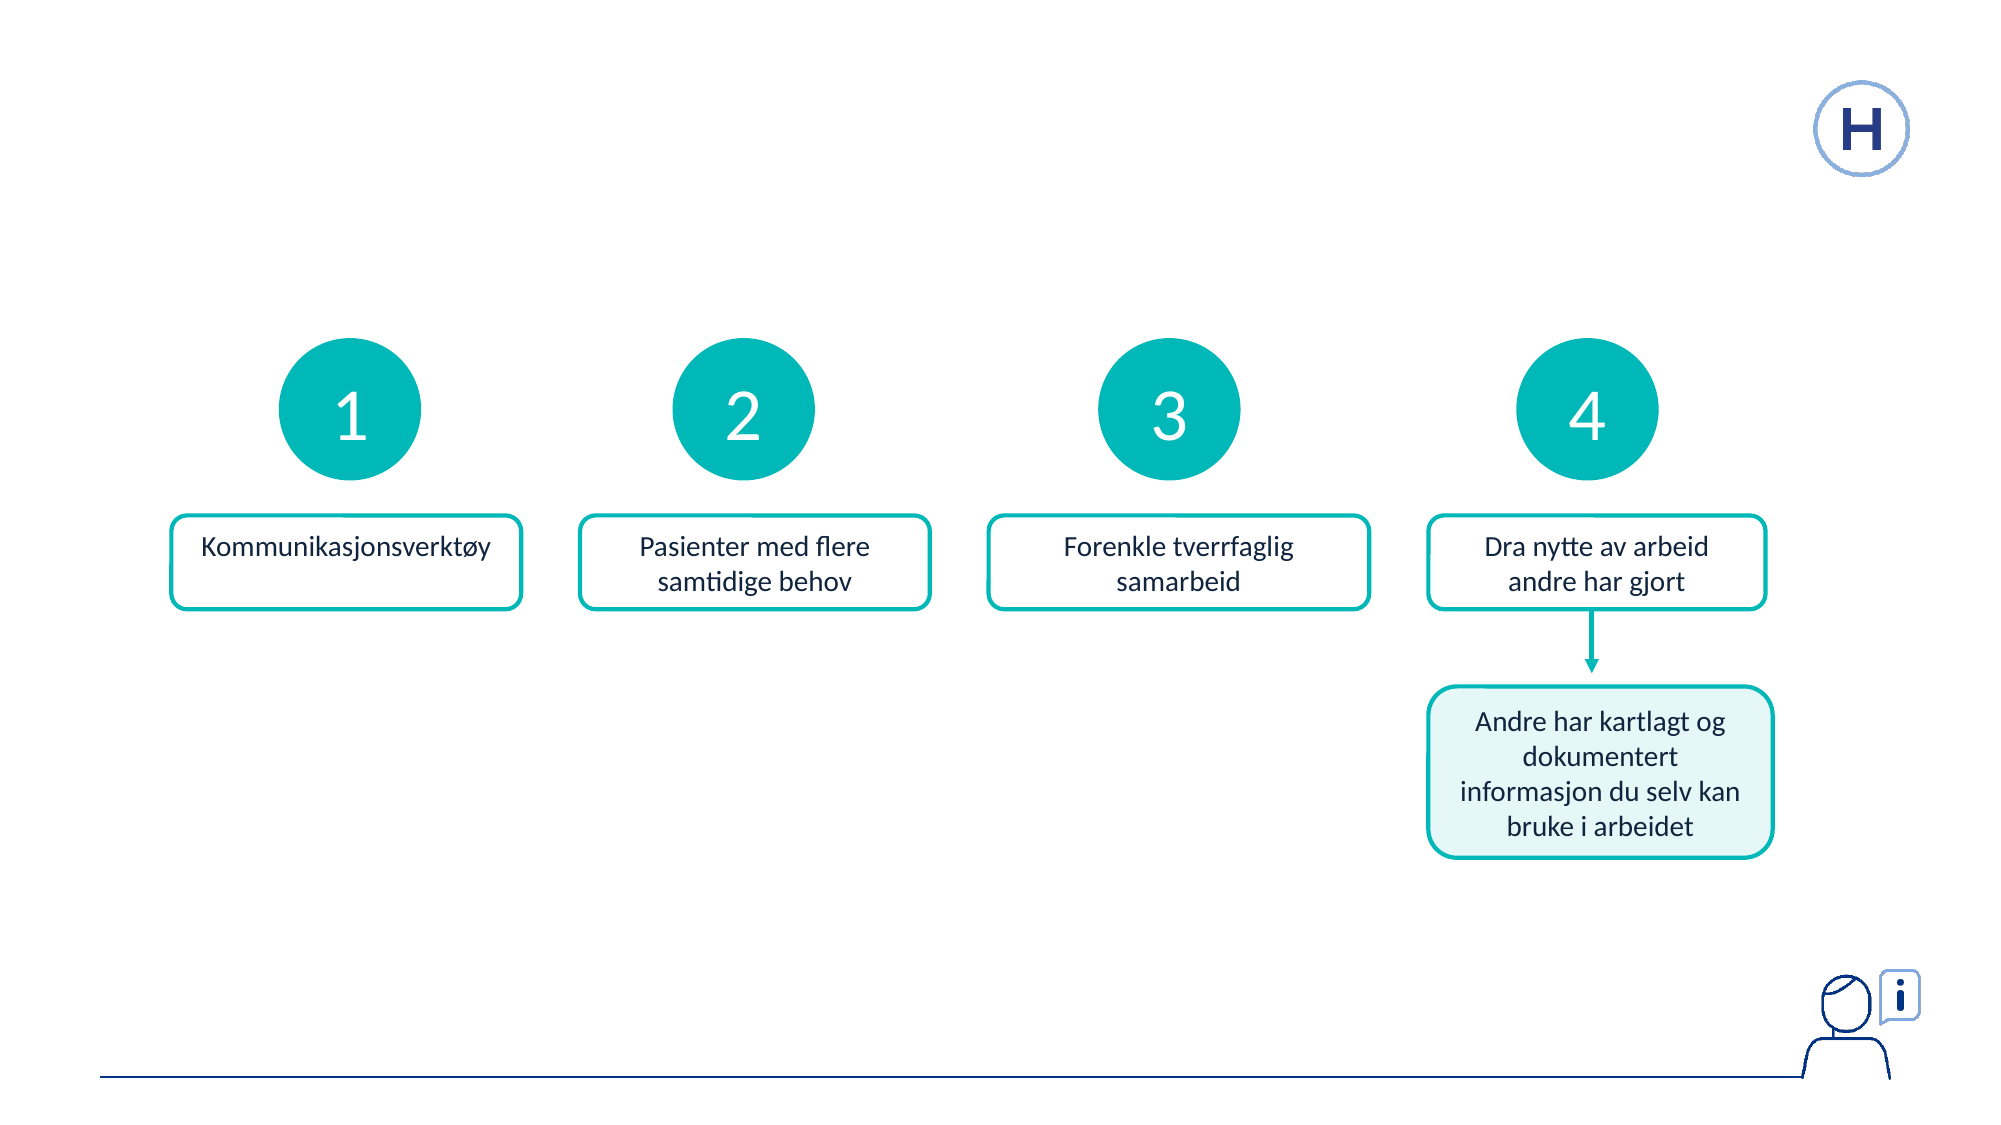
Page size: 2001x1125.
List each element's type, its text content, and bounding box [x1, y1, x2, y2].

text_box Pasienter med flere samtidige behov [577, 513, 932, 612]
text_box [691, 335, 797, 358]
picture [1813, 80, 1910, 177]
text_box [1117, 335, 1222, 358]
text_box [1537, 463, 1638, 483]
text_box 3 [1095, 358, 1244, 463]
text_box [300, 463, 400, 483]
text_box [693, 463, 794, 483]
text_box Andre har kartlagt og dokumentert informasjon du selv kan bruke i arbeidet [1426, 684, 1775, 860]
text_box [1535, 335, 1640, 358]
text_box Dra nytte av arbeid andre har gjort [1426, 513, 1768, 612]
text_box Kommunikasjonsverktøy [169, 513, 524, 612]
text_box 1 [275, 358, 424, 463]
text_box 2 [669, 358, 818, 463]
text_box 4 [1513, 358, 1662, 463]
picture [1778, 913, 1960, 1096]
text_box [297, 335, 403, 358]
text_box [1119, 463, 1220, 483]
text_box Forenkle tverrfaglig samarbeid [986, 513, 1372, 612]
